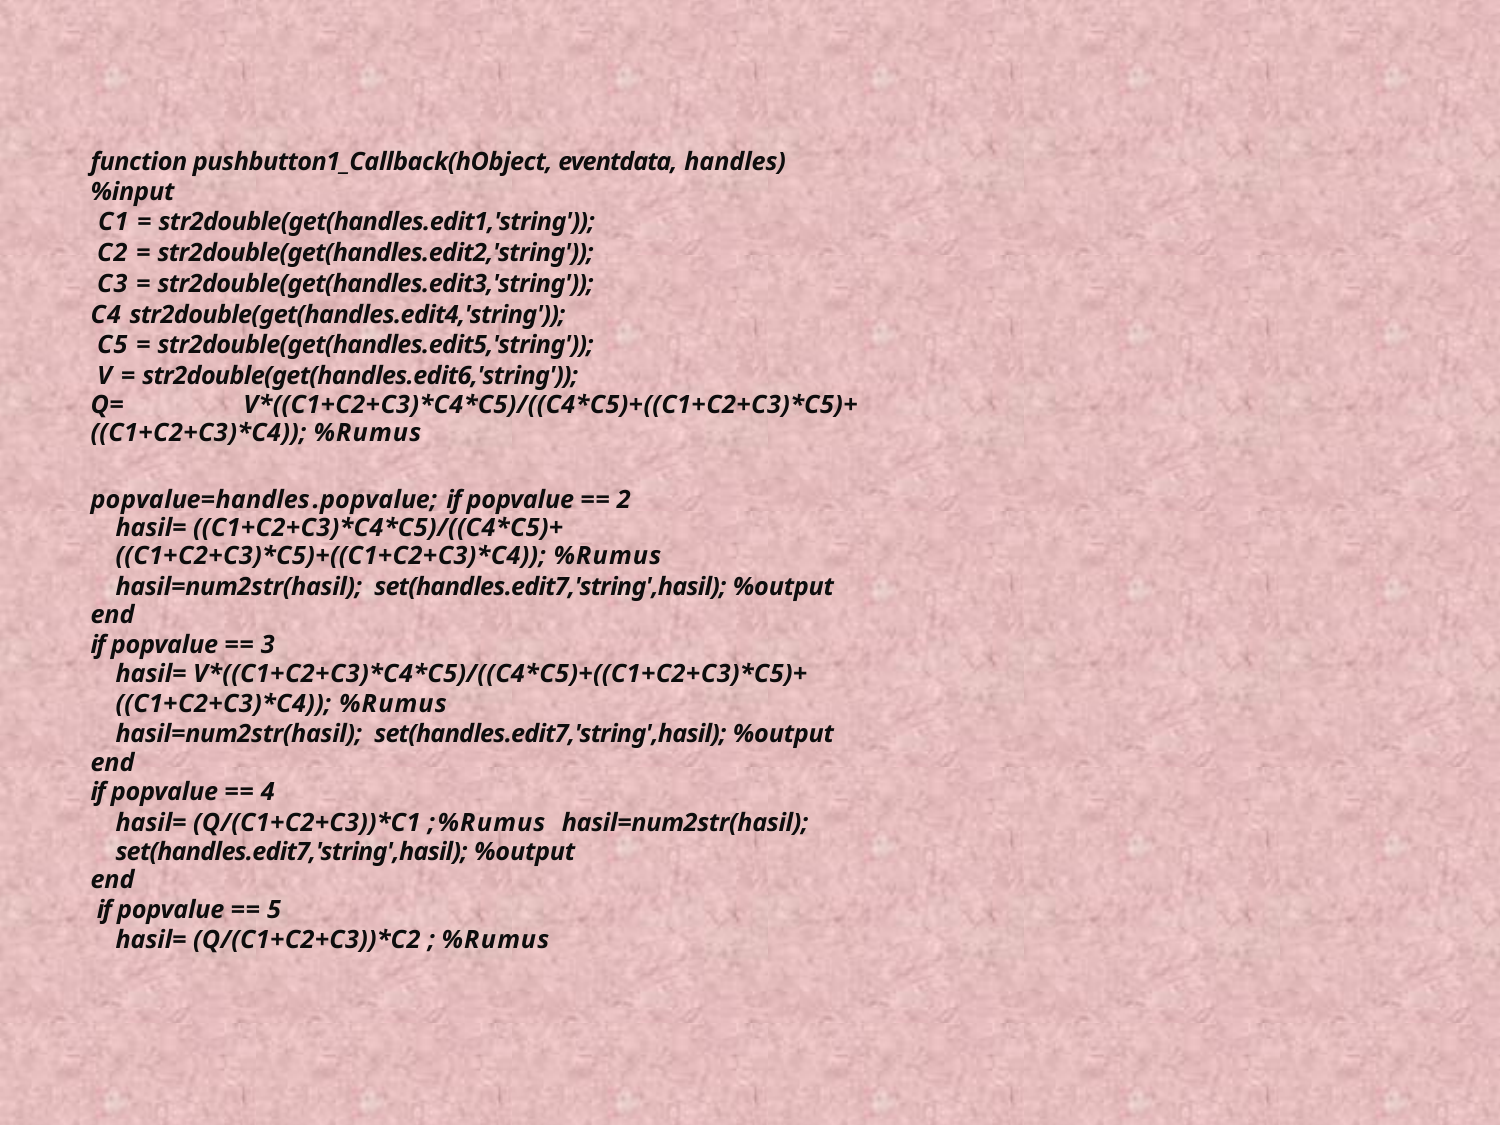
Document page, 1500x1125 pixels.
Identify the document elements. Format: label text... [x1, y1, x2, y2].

text_box function pushbutton1_Callback(hObject, eventdata, handles) %input C1 = str2double(get(handles.edit1,'string')); C2 = str2double(get(handles.edit2,'string')); C3 = str2double(get(handles.edit3,'string')); C4 str2double(get(handles.edit4,'string')); C5 = str2double(get(handles.edit5,'string')); V = str2double(get(handles.edit6,'string')); Q= V*((C1+C2+C3)*C4*C5)/((C4*C5)+((C1+C2+C3)*C5)+((C1+C2+C3)*C4)); %Rumus popvalue=handles.popvalue; if popvalue == 2 hasil= ((C1+C2+C3)*C4*C5)/((C4*C5)+((C1+C2+C3)*C5)+((C1+C2+C3)*C4)); %Rumus hasil=num2str(hasil); set(handles.edit7,'string',hasil); %output end if popvalue == 3 hasil= V*((C1+C2+C3)*C4*C5)/((C4*C5)+((C1+C2+C3)*C5)+((C1+C2+C3)*C4)); %Rumus hasil=num2str(hasil); set(handles.edit7,'string',hasil); %output end if popvalue == 4 hasil= (Q/(C1+C2+C3))*C1 ; %Rumus hasil=num2str(hasil); set(handles.edit7,'string',hasil); %output end if popvalue == 5 hasil= (Q/(C1+C2+C3))*C2 ; %Rumus [88, 143, 1388, 954]
picture [0, 0, 1500, 1125]
